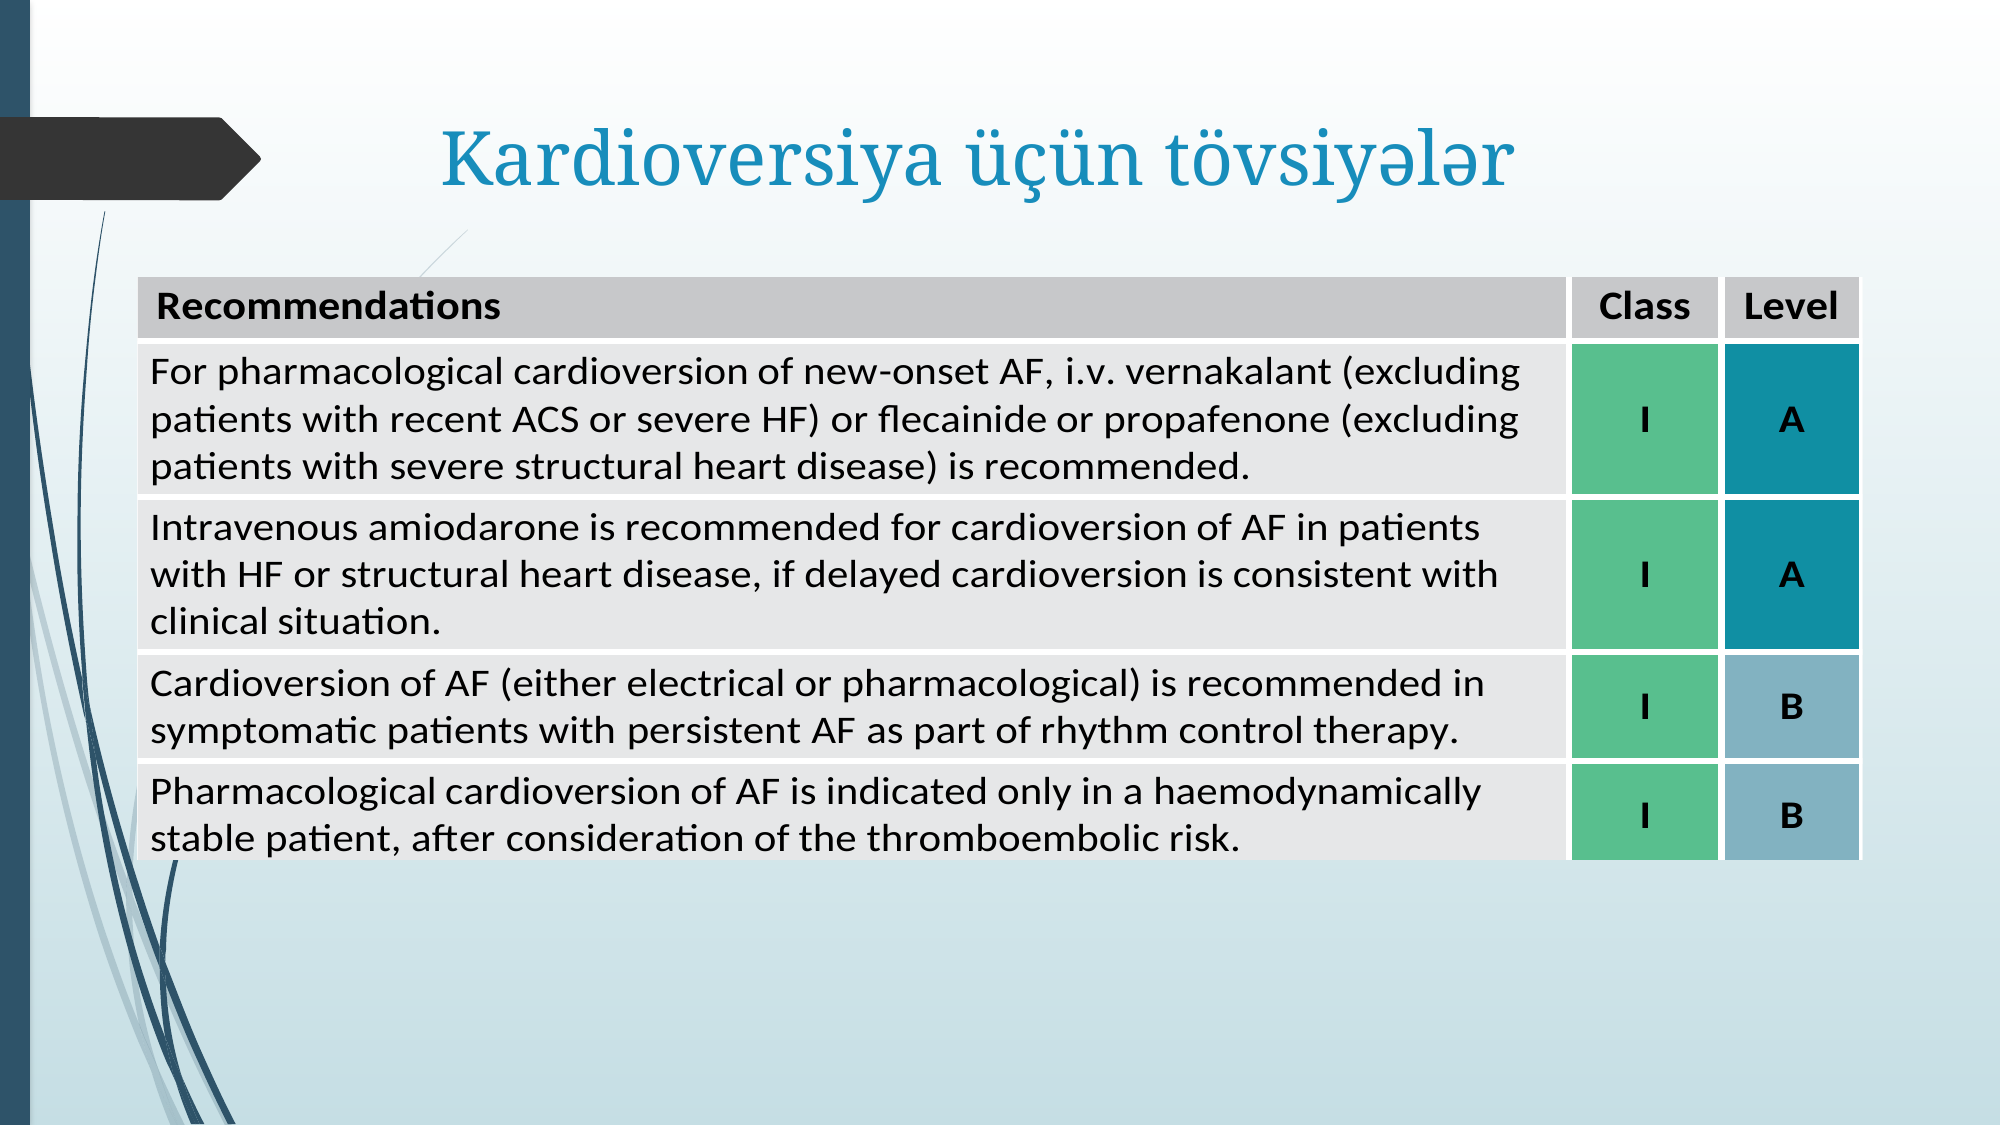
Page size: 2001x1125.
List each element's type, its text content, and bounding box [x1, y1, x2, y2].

title Kardioversiya üçün tövsiyələr [425, 102, 1888, 313]
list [137, 277, 1863, 860]
